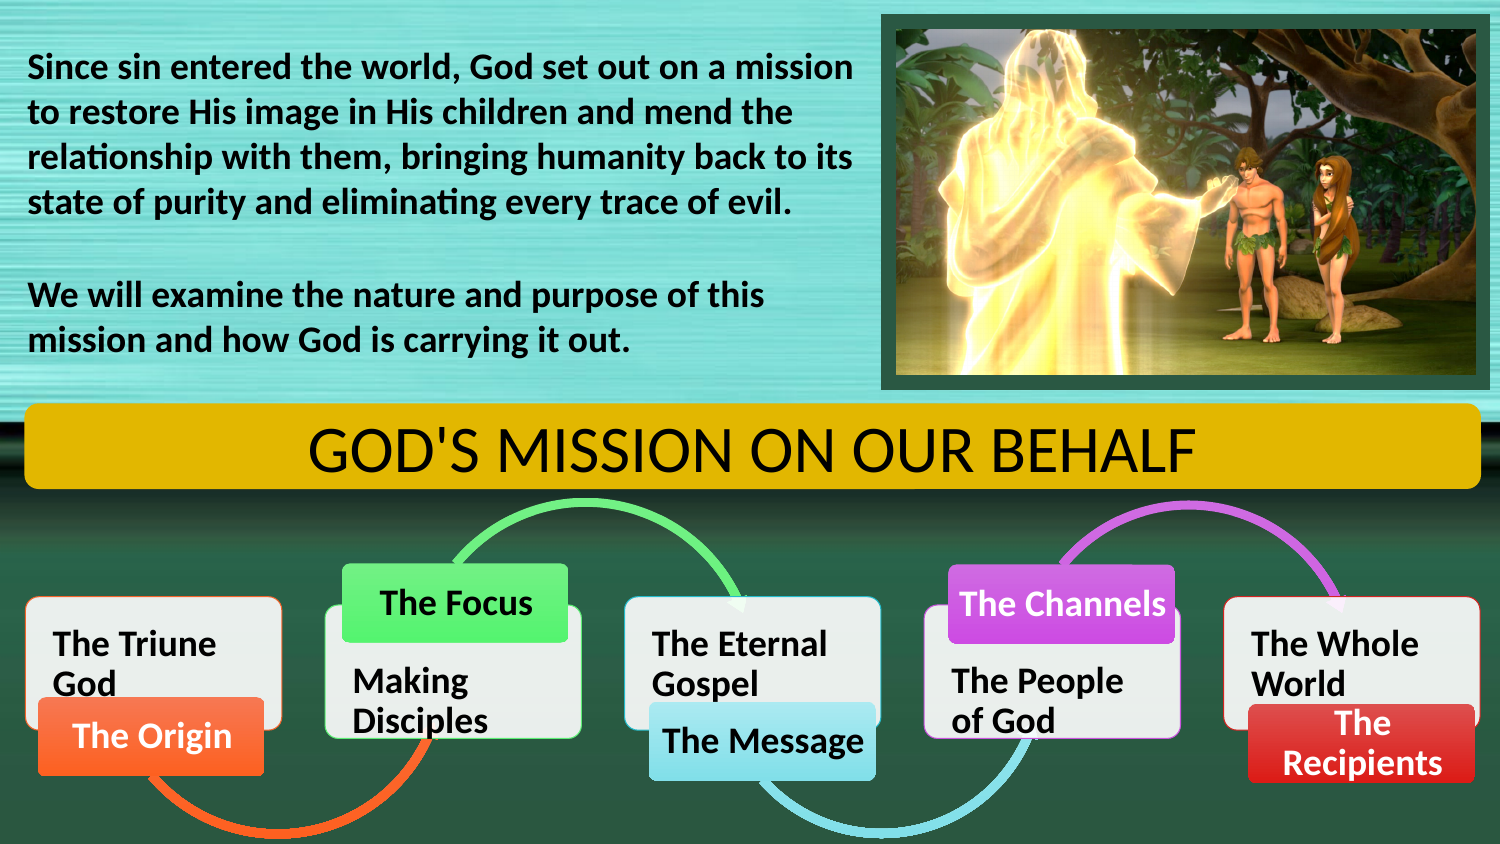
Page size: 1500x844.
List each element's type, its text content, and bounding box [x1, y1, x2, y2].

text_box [24, 545, 1482, 790]
text_box GOD'S MISSION ON OUR BEHALF [23, 402, 1483, 491]
text_box Since sin entered the world, God set out on a mission to restore His image in His children and mend the relationship with them, bringing humanity back to its state of purity and eliminating every trace of evil. [12, 34, 875, 230]
text_box We will examine the nature and purpose of this mission and how God is carrying it out. [12, 262, 875, 368]
picture [0, 0, 1500, 844]
